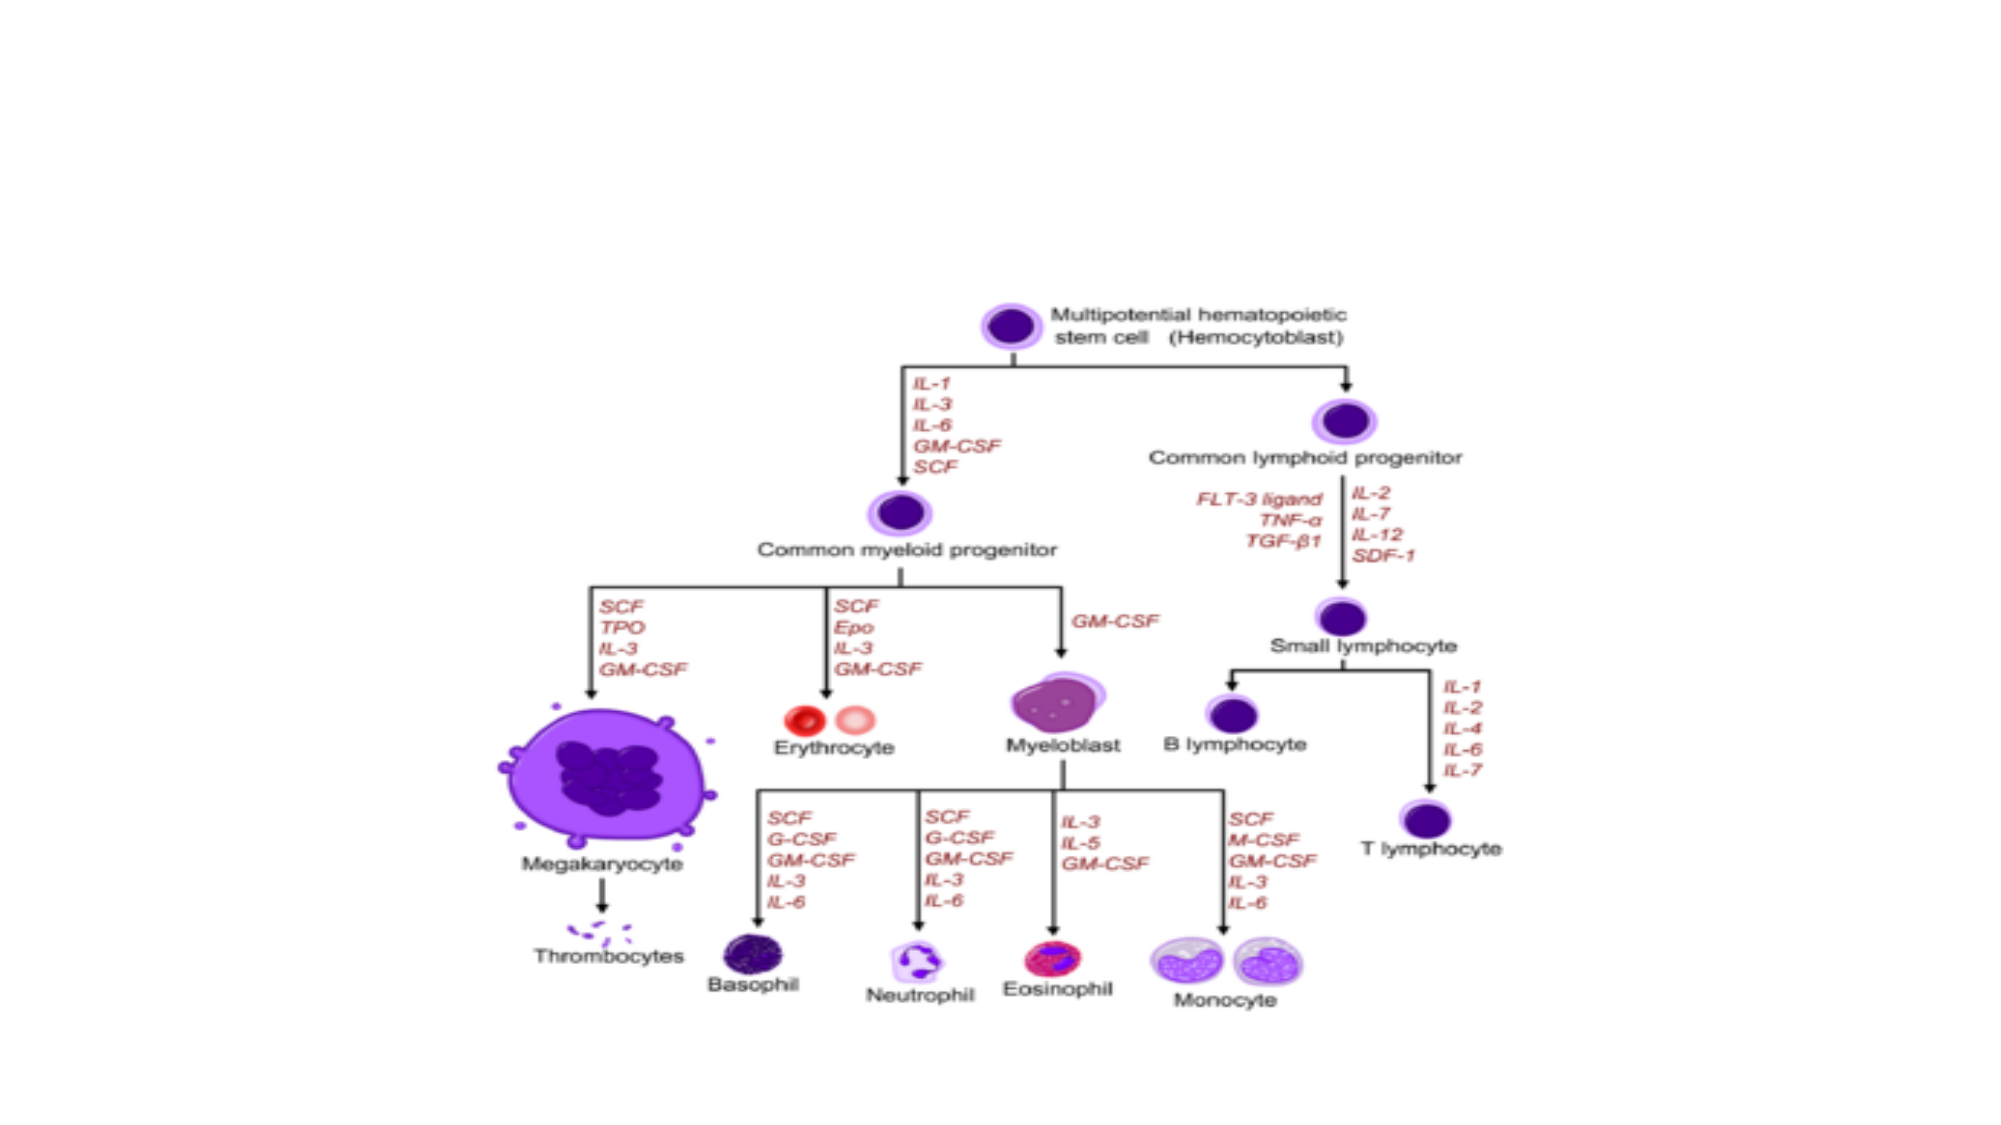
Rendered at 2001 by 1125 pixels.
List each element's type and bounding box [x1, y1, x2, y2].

list [137, 299, 1863, 1014]
